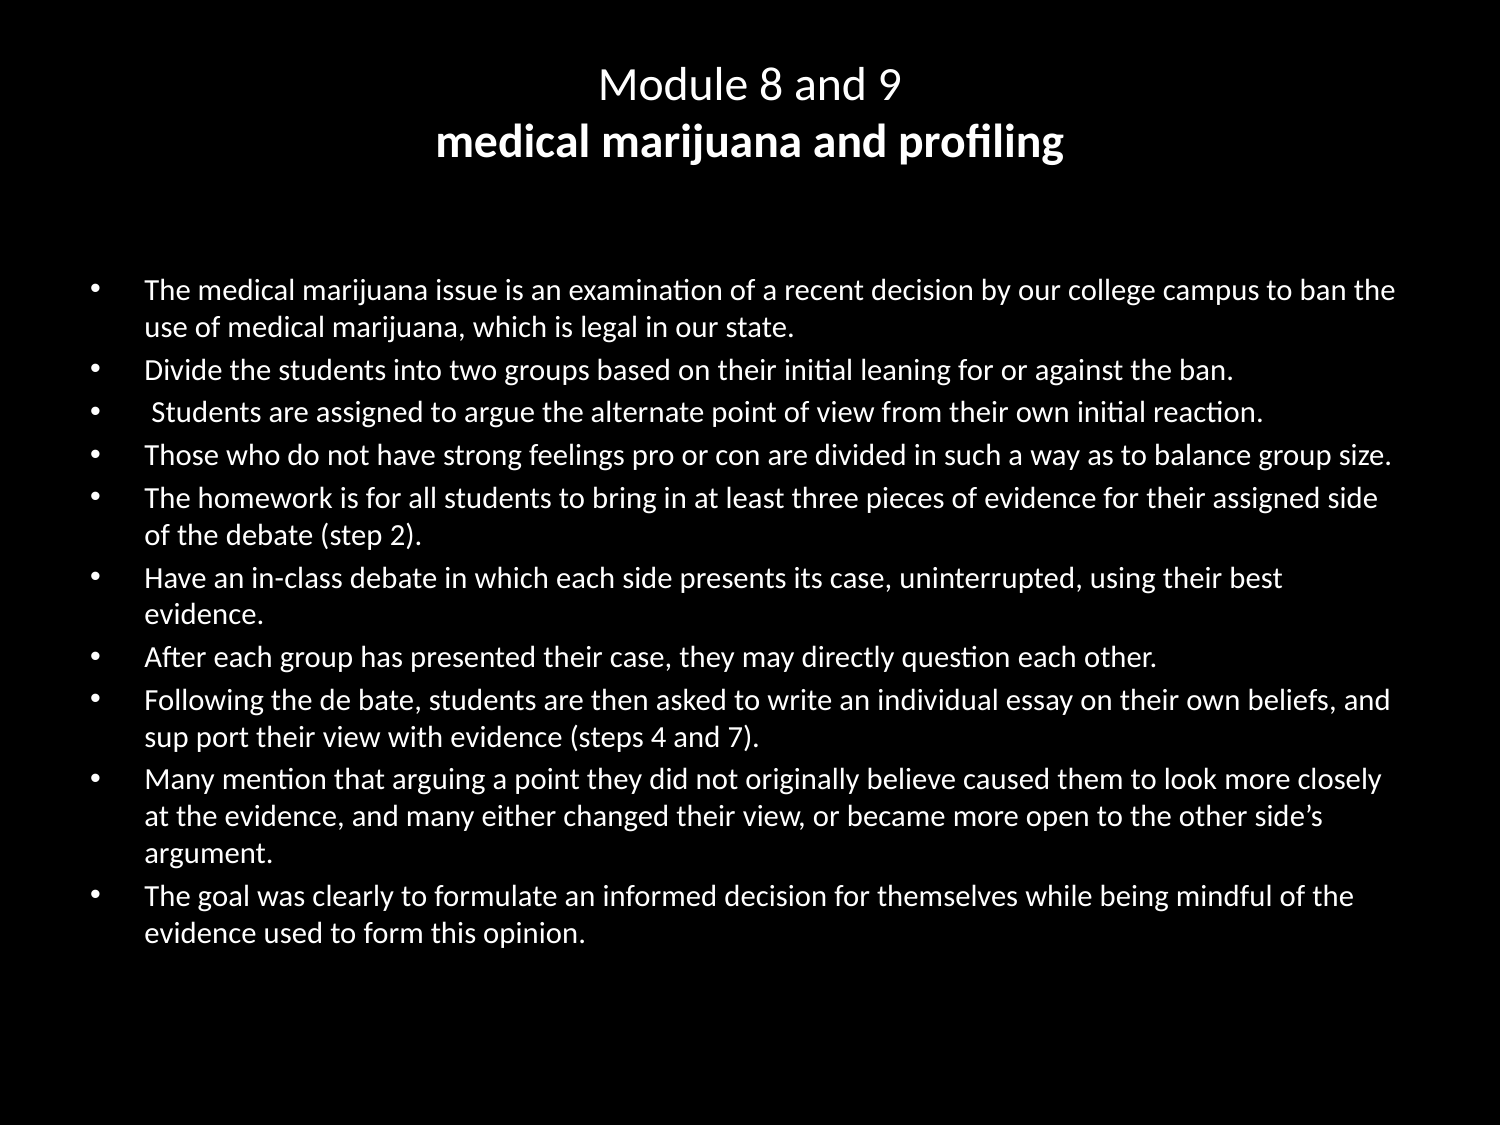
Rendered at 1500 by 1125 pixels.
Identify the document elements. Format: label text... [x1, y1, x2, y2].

title Module 8 and 9 medical marijuana and profiling [75, 45, 1425, 233]
list The medical marijuana issue is an examination of a recent decision by our college campus to ban the use of medical marijuana, which is legal in our state. Divide the students into two groups based on their initial leaning for or against the ban. Students are assigned to argue the alternate point of view from their own initial reaction. Those who do not have strong feelings pro or con are divided in such a way as to balance group size. The homework is for all students to bring in at least three pieces of evidence for their assigned side of the debate (step 2). Have an in-class debate in which each side presents its case, uninterrupted, using their best evidence. After each group has presented their case, they may directly question each other. Following the de bate, students are then asked to write an individual essay on their own beliefs, and sup port their view with evidence (steps 4 and 7). Many mention that arguing a point they did not originally believe caused them to look more closely at the evidence, and many either changed their view, or became more open to the other side’s argument. The goal was clearly to formulate an informed decision for themselves while being mindful of the evidence used to form this opinion. [75, 262, 1425, 1005]
